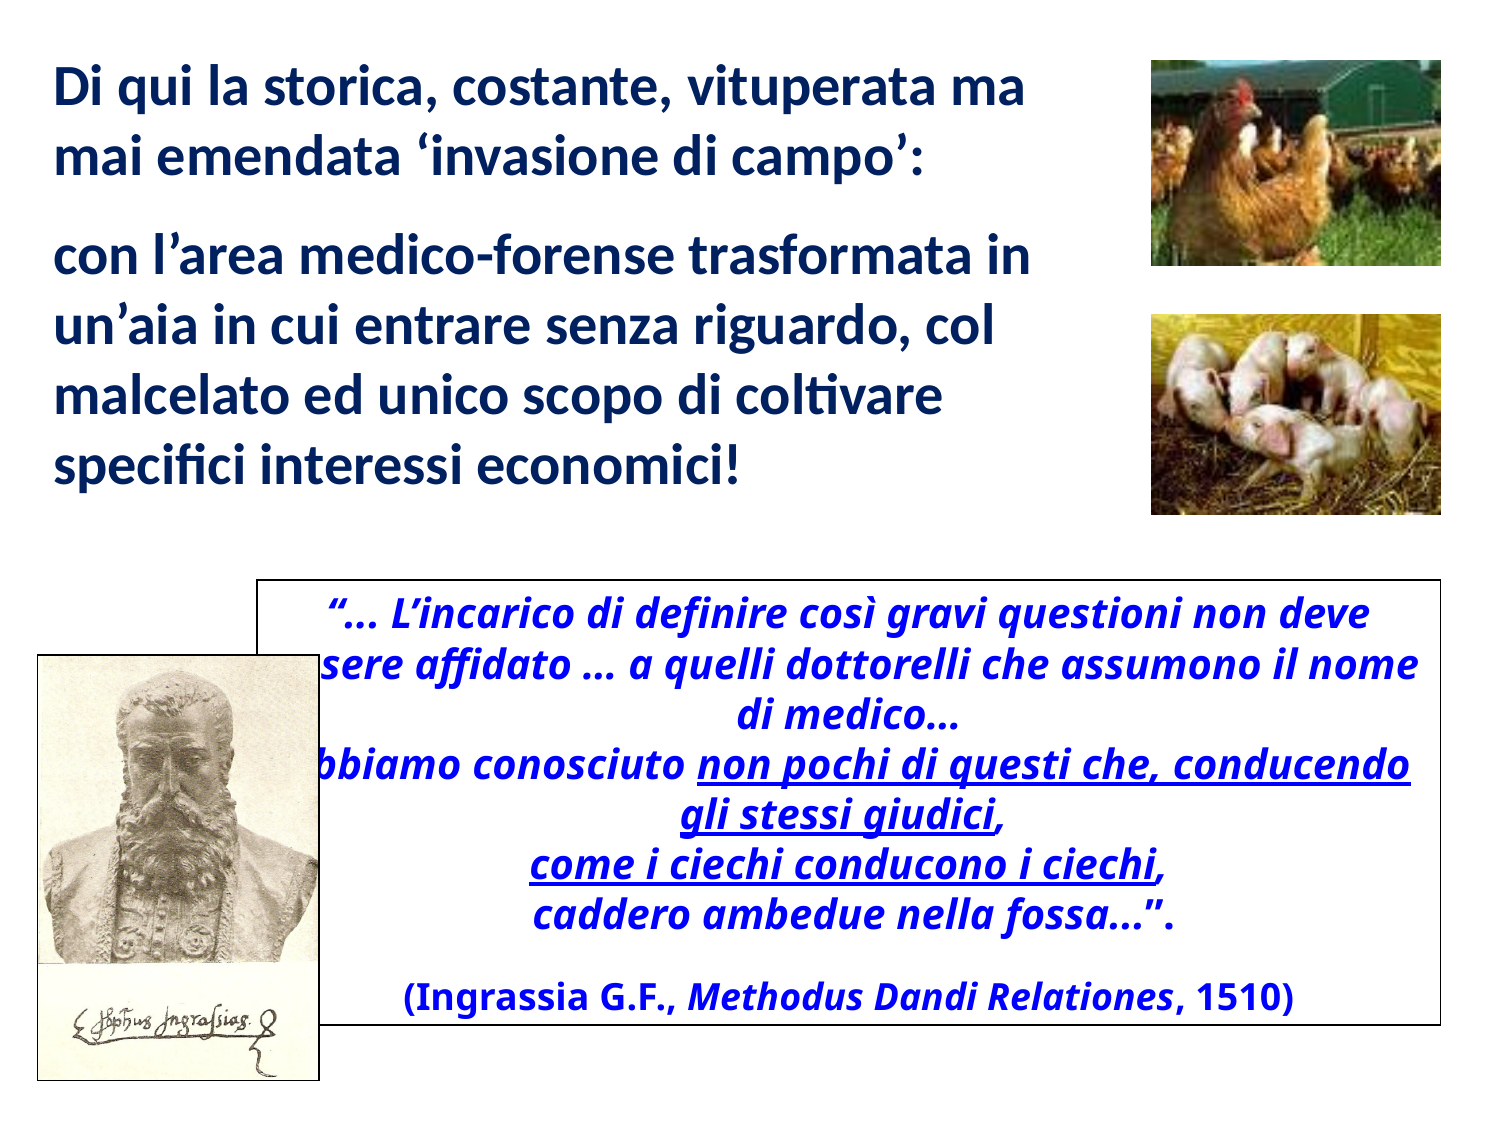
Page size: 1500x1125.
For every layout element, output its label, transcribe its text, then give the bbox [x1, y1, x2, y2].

text_box Di qui la storica, costante, vituperata ma mai emendata ‘invasione di campo’: con l’area medico-forense trasformata in un’aia in cui entrare senza riguardo, col malcelato ed unico scopo di coltivare specifici interessi economici! [38, 39, 1128, 504]
picture [38, 655, 319, 1081]
text_box “... L’incarico di definire così gravi questioni non deve essere affidato … a quelli dottorelli che assumono il nome di medico… Abbiamo conosciuto non pochi di questi che, conducendo gli stessi giudici, come i ciechi conducono i ciechi, caddero ambedue nella fossa...”. (Ingrassia G.F., Methodus Dandi Relationes, 1510) [256, 579, 1441, 1025]
picture [1151, 59, 1441, 267]
picture [1151, 313, 1441, 515]
